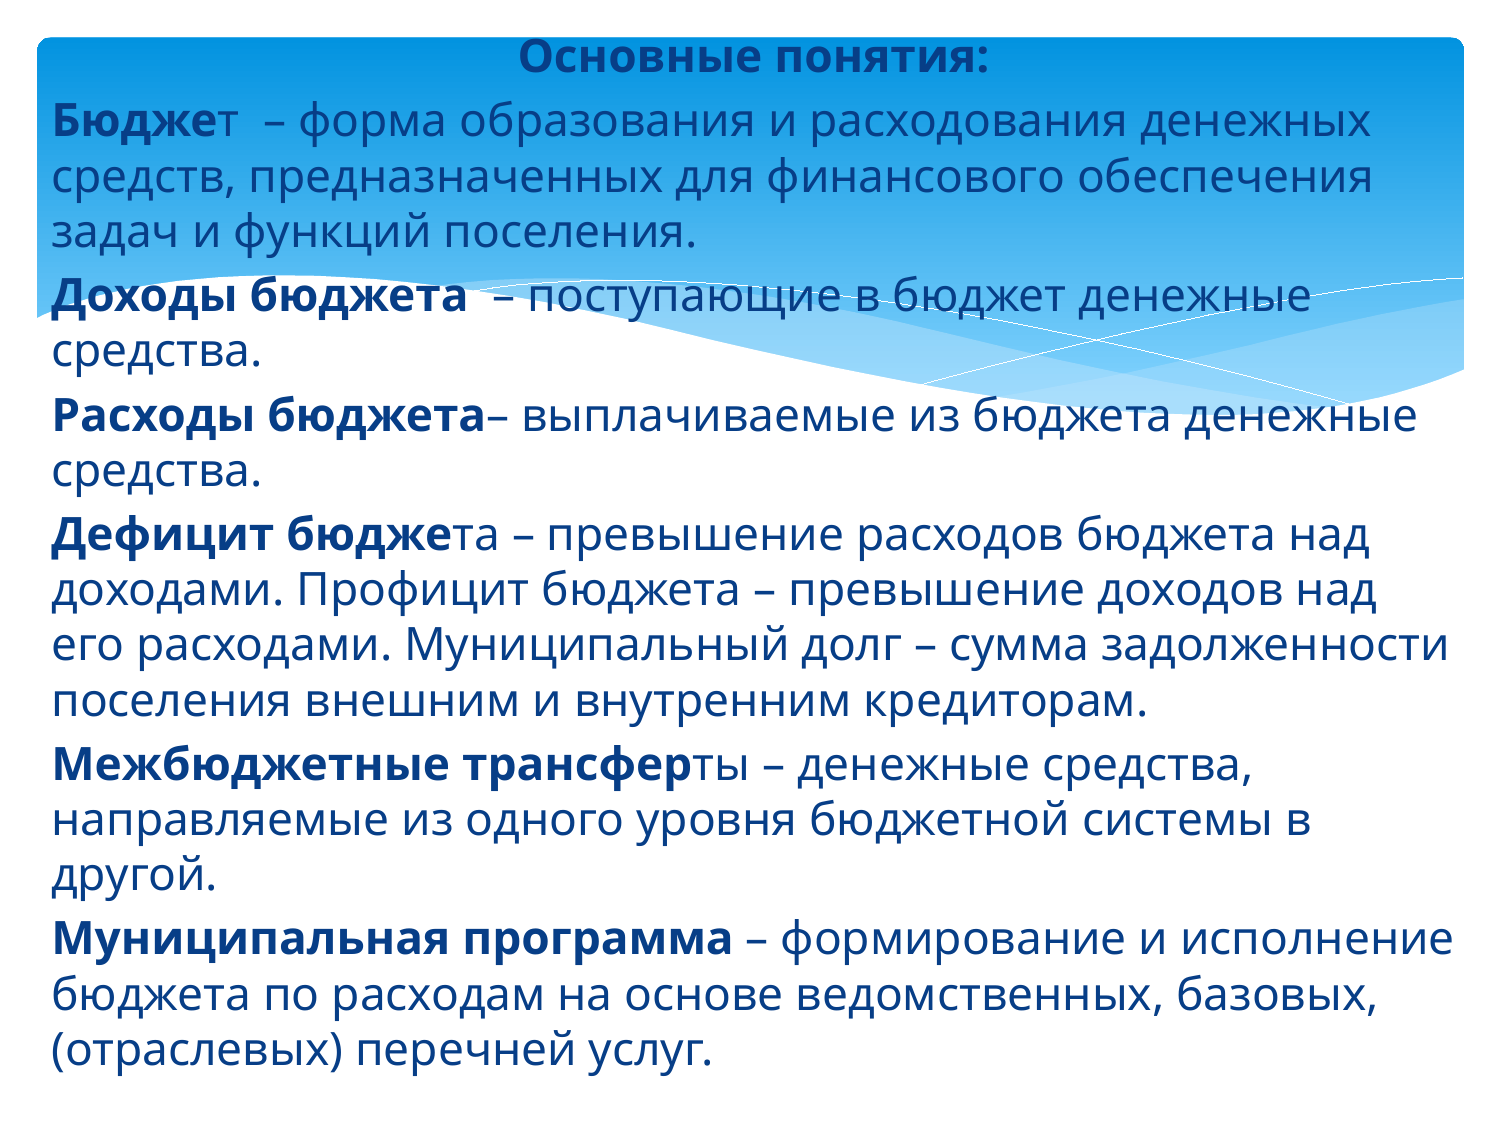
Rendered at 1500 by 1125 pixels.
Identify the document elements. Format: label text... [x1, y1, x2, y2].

list Основные понятия: Бюджет – форма образования и расходования денежных средств, предназначенных для финансового обеспечения задач и функций поселения. Доходы бюджета – поступающие в бюджет денежные средства. Расходы бюджета– выплачиваемые из бюджета денежные средства. Дефицит бюджета – превышение расходов бюджета над доходами. Профицит бюджета – превышение доходов над его расходами. Муниципальный долг – сумма задолженности поселения внешним и внутренним кредиторам. Межбюджетные трансферты – денежные средства, направляемые из одного уровня бюджетной системы в другой. Муниципальная программа – формирование и исполнение бюджета по расходам на основе ведомственных, базовых, (отраслевых) перечней услуг. [29, 19, 1471, 1106]
